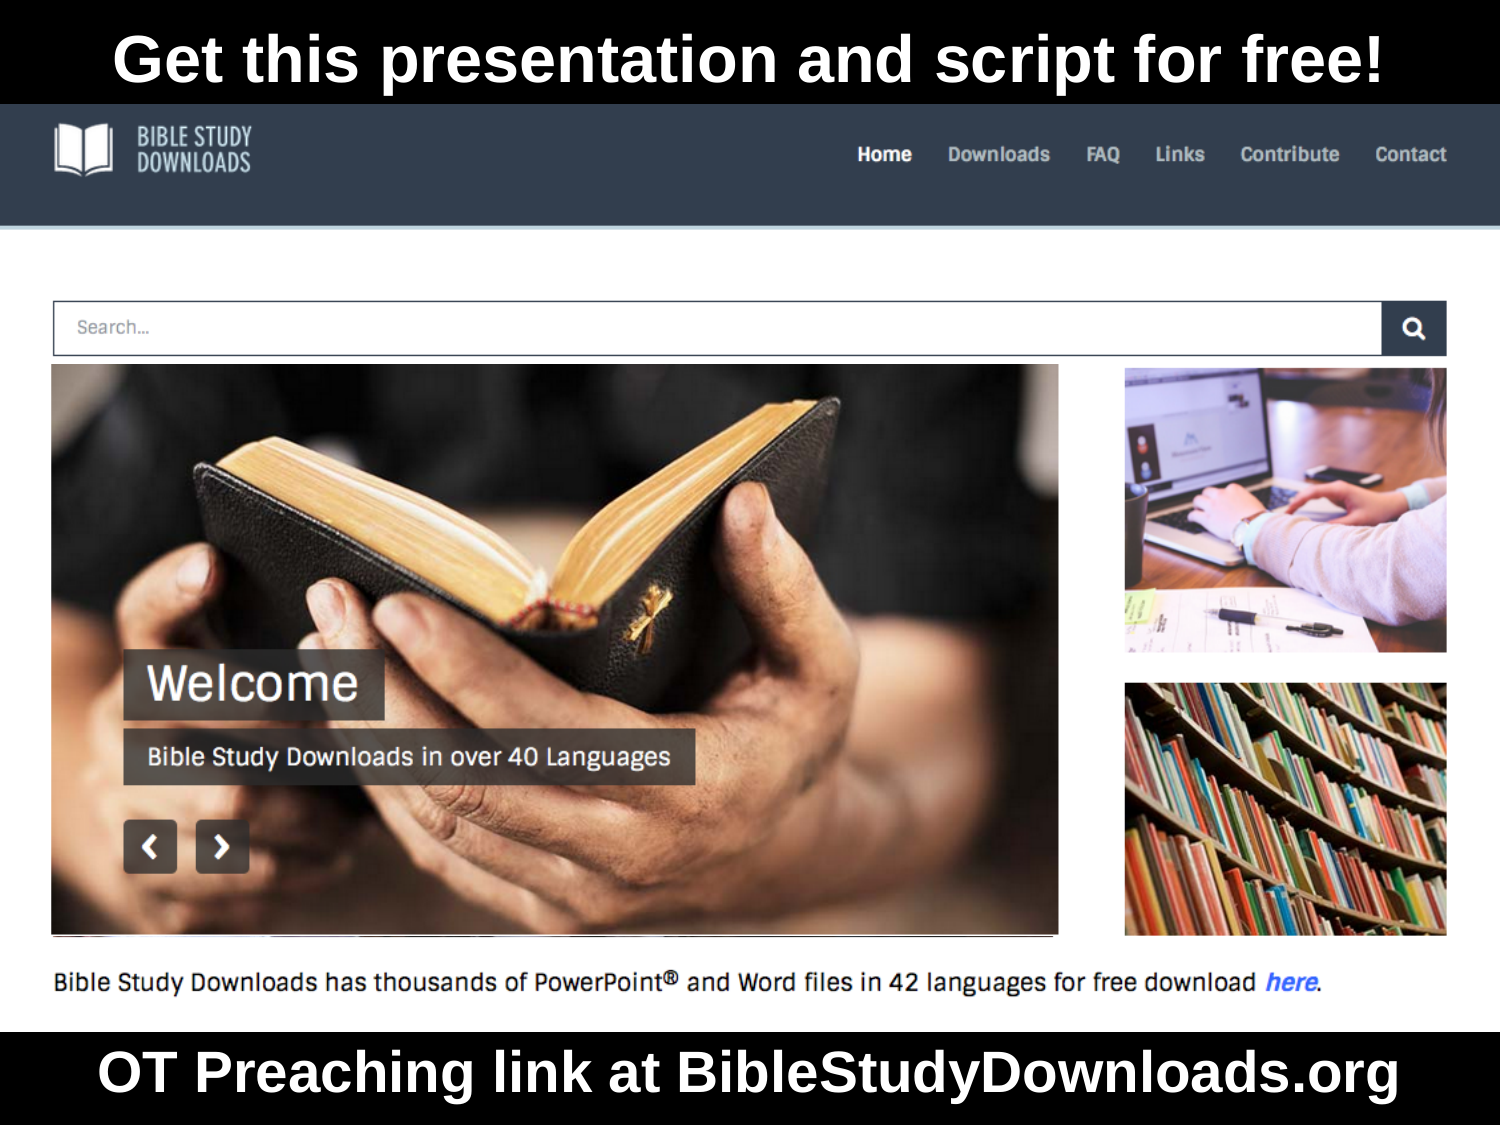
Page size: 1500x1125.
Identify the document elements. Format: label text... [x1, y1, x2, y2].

title OT Preaching link at BibleStudyDownloads.org [0, 1040, 1500, 1125]
picture [0, 104, 1500, 1032]
text_box Get this presentation and script for free! [0, 0, 1500, 102]
